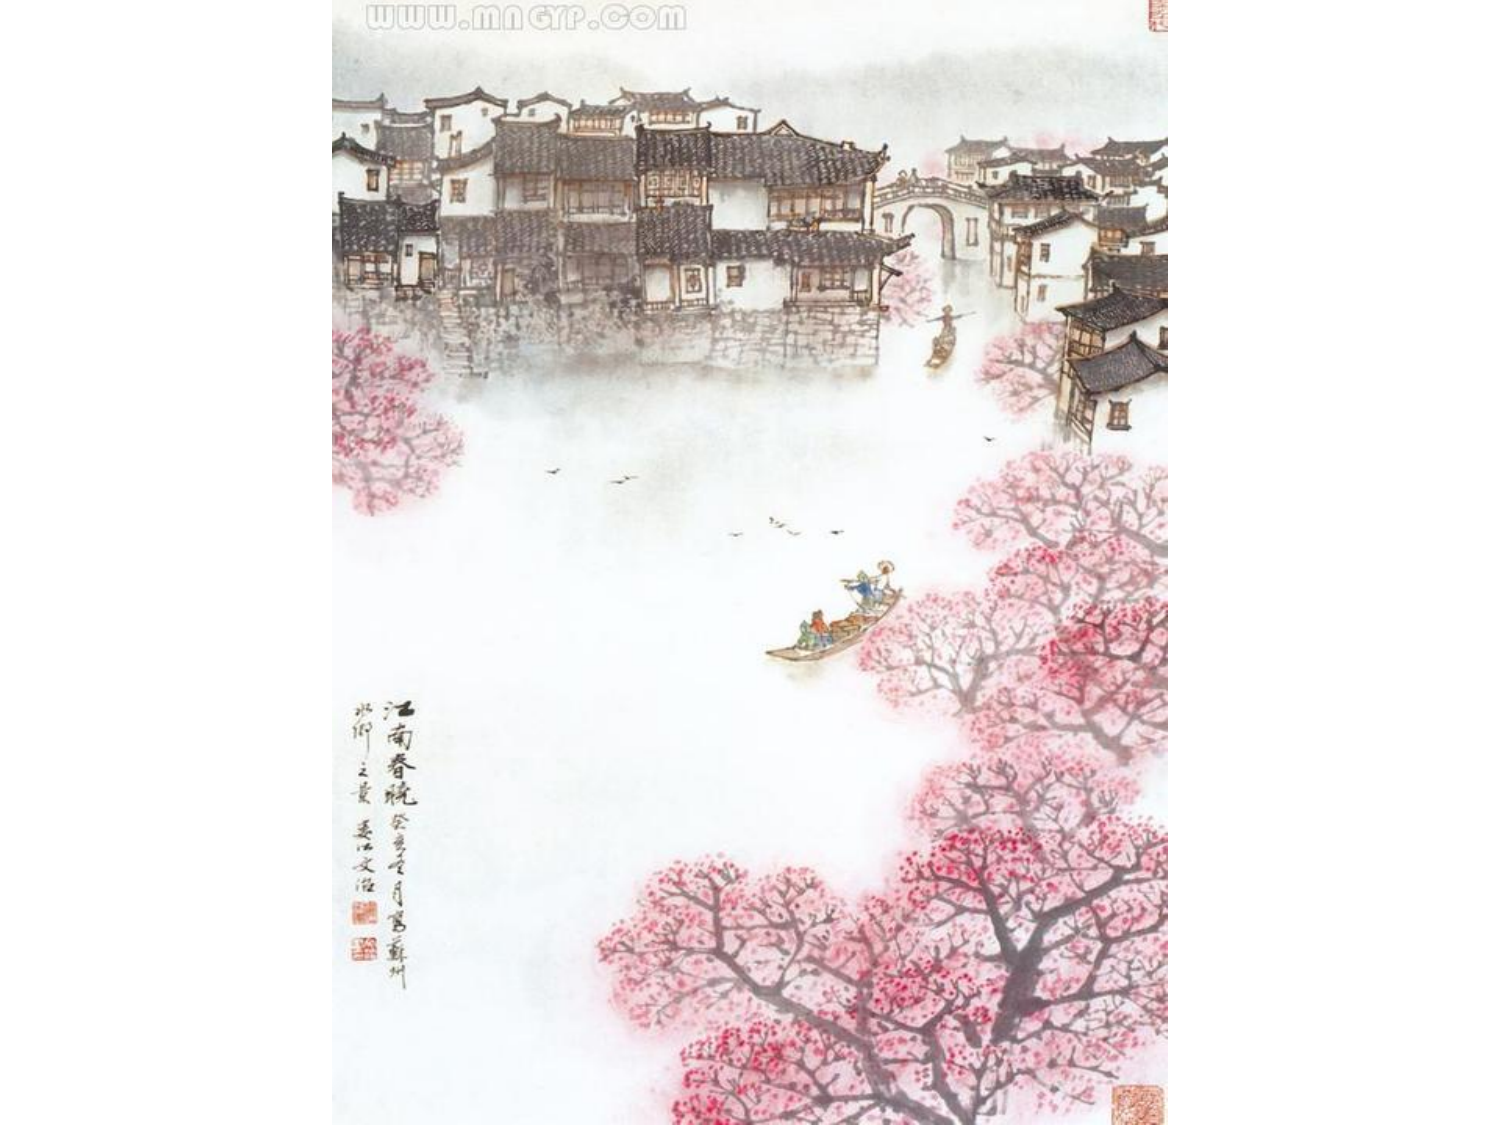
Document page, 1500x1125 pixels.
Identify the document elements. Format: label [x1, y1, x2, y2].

picture [331, 0, 1169, 1125]
